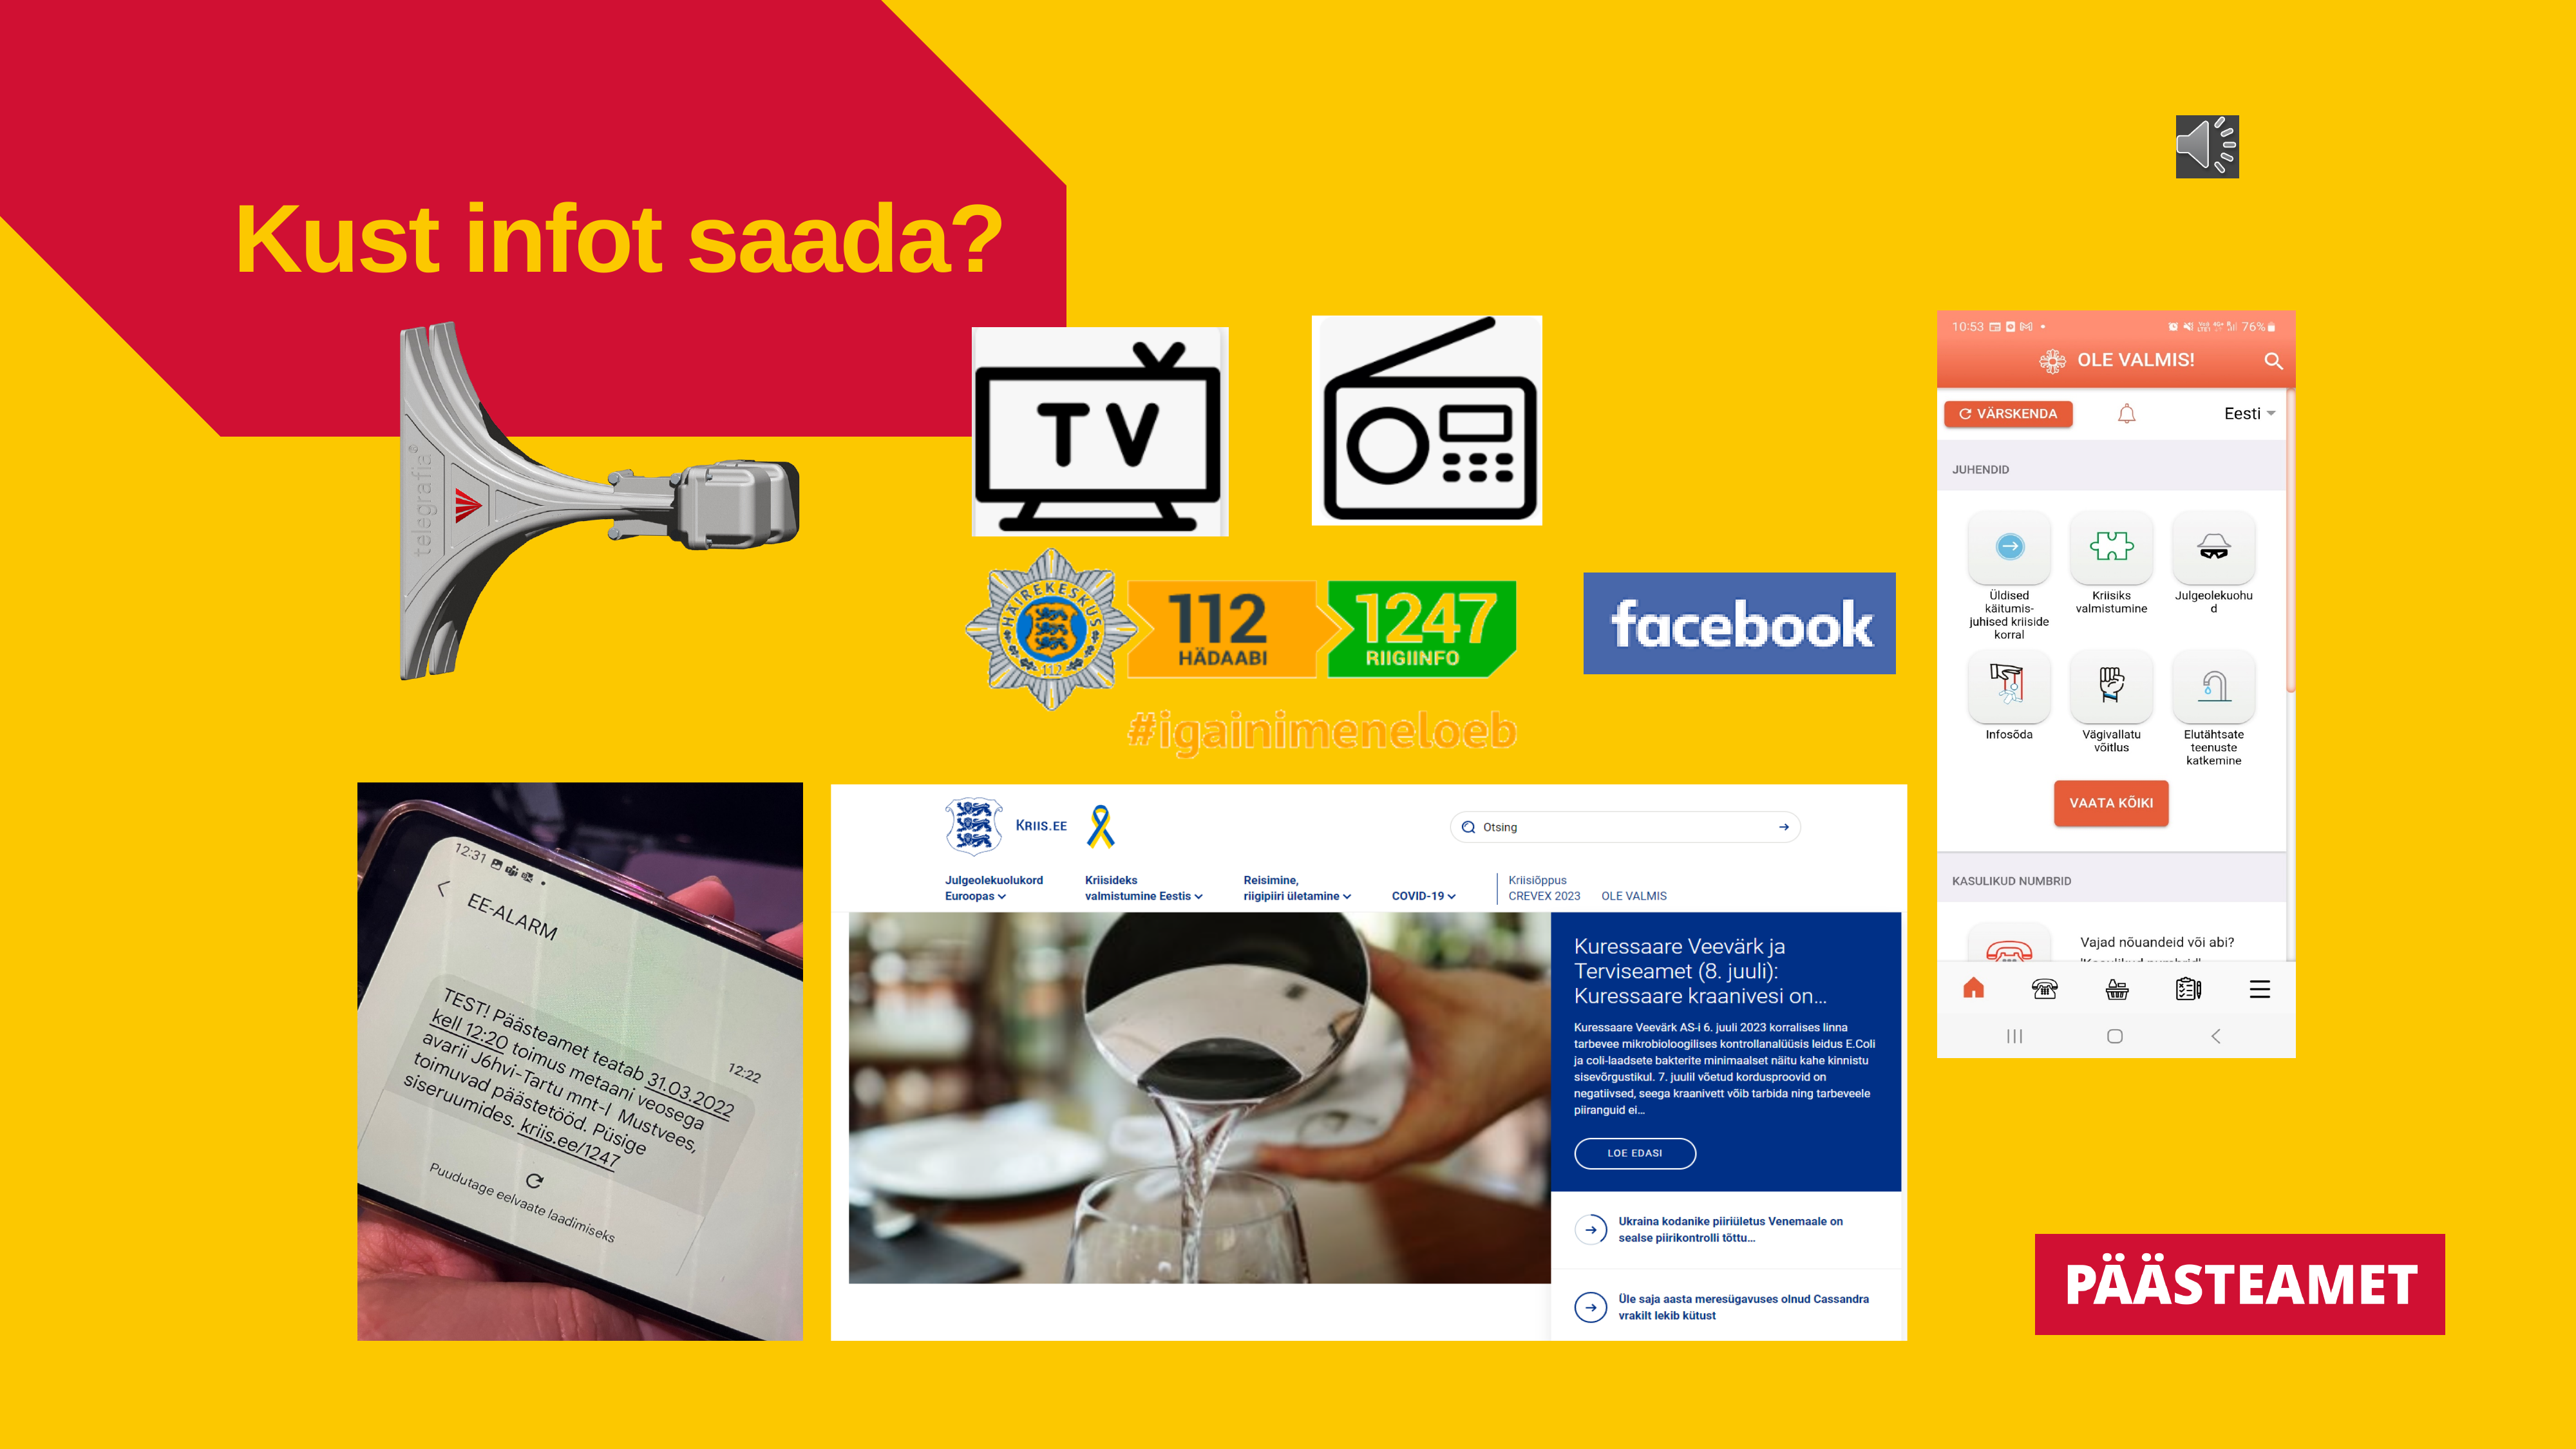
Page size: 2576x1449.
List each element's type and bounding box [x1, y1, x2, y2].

picture [0, 0, 2576, 1449]
text_box [357, 310, 2296, 1341]
